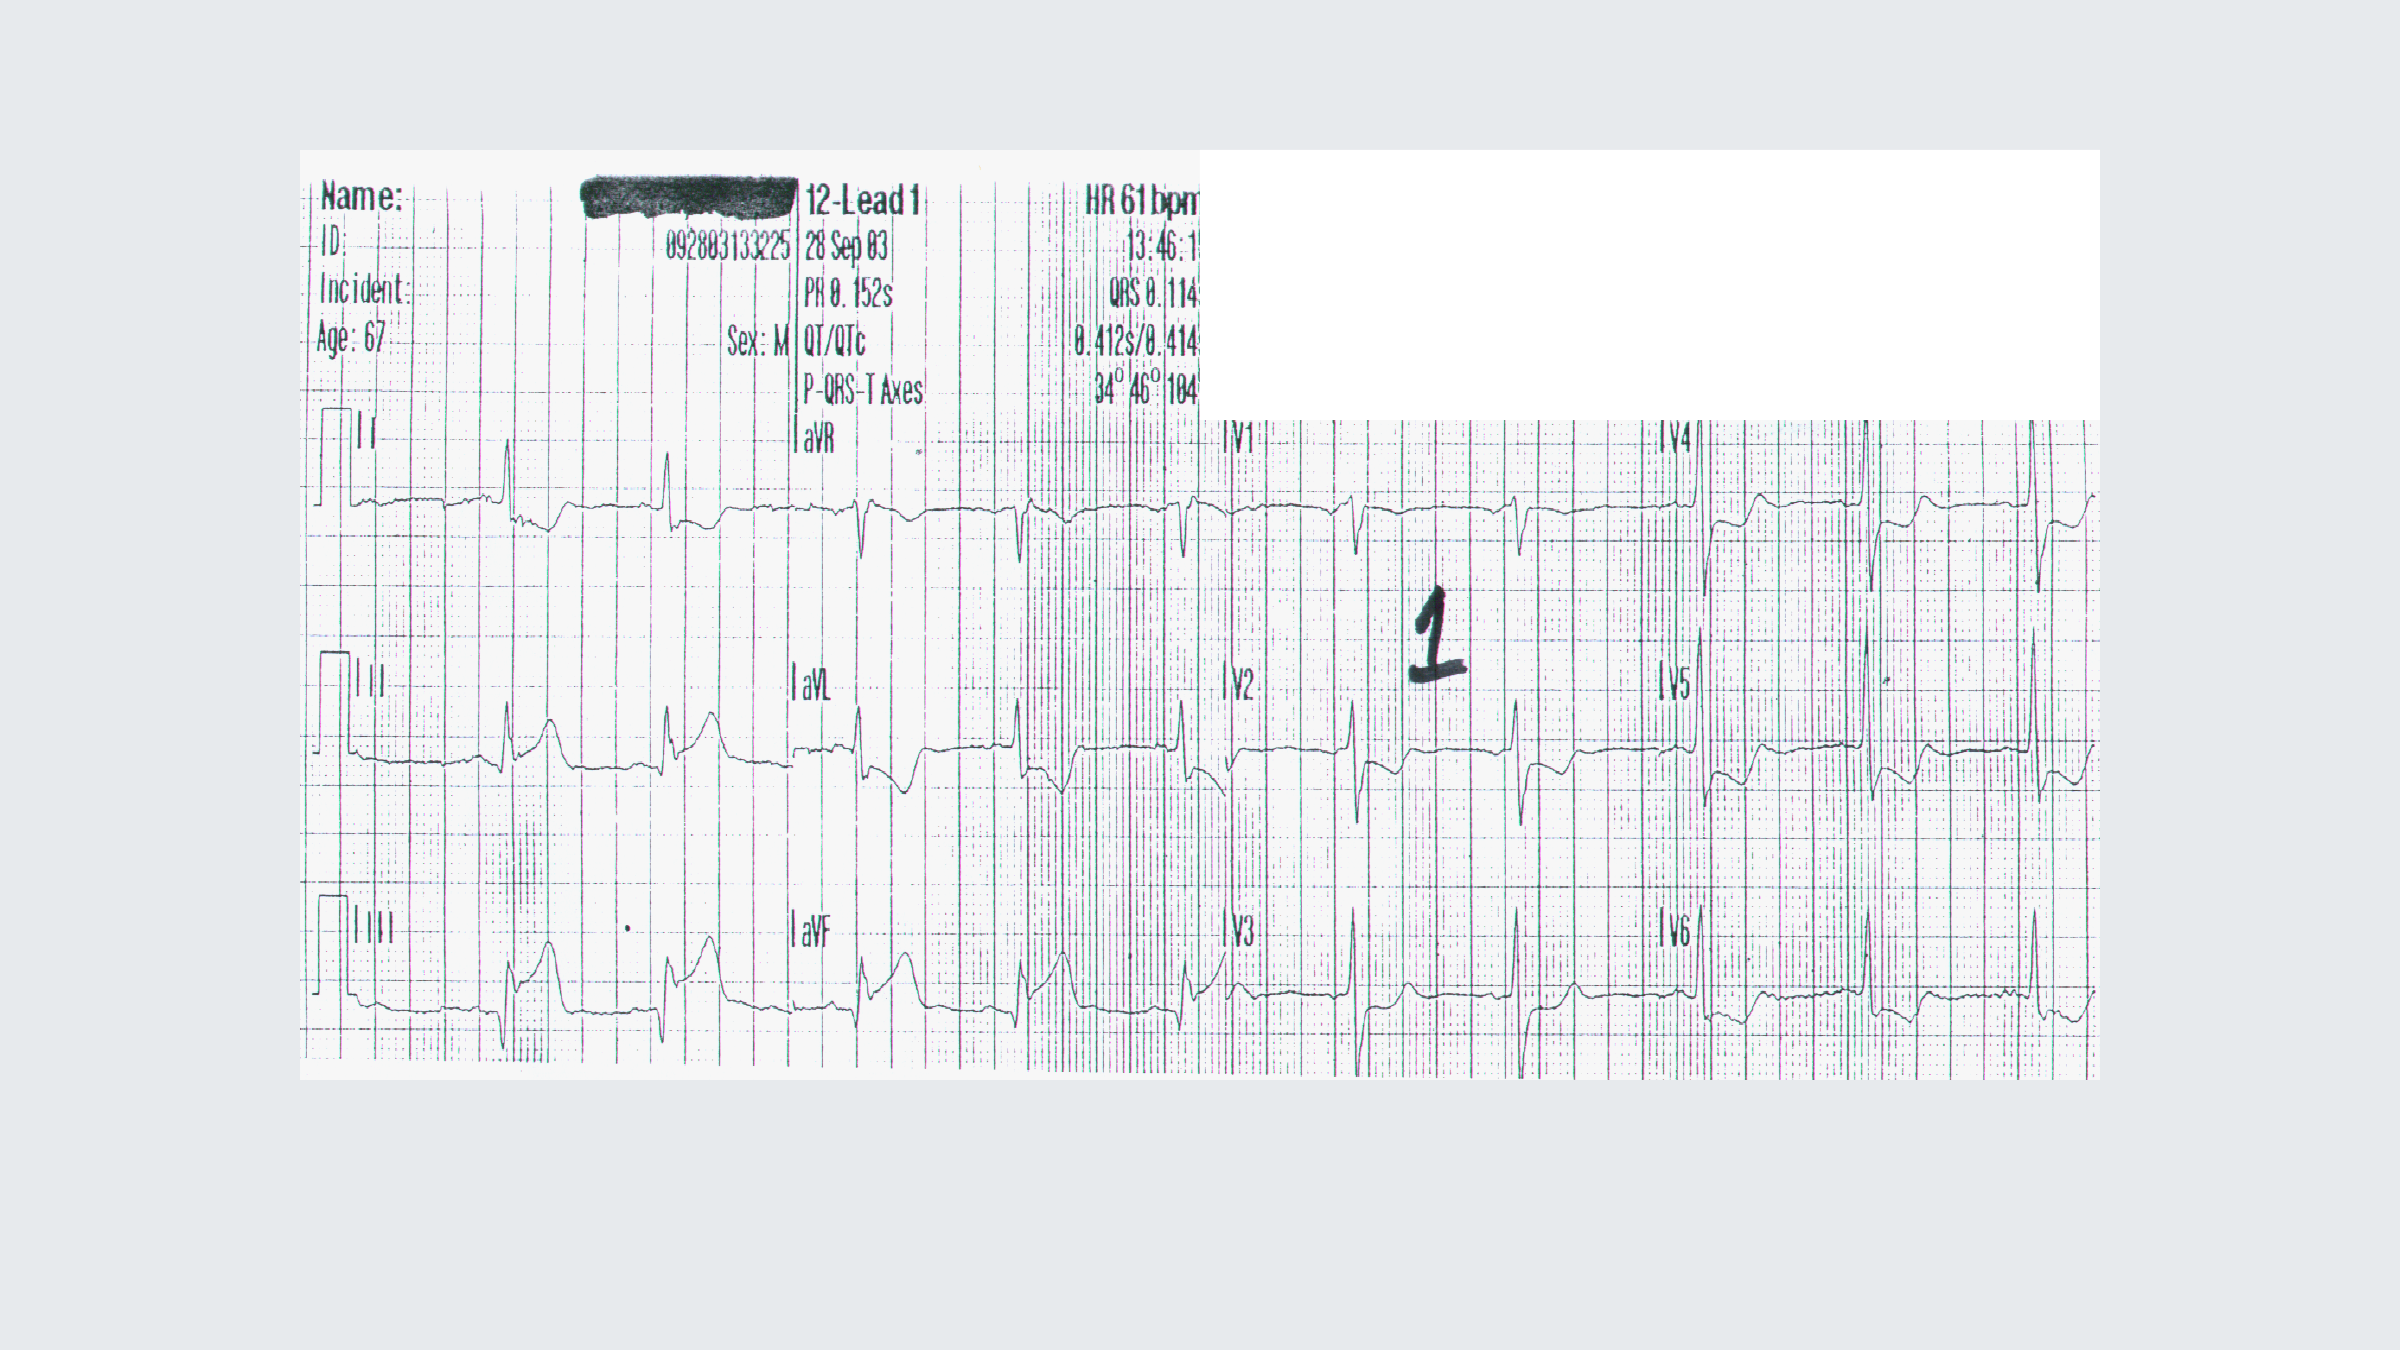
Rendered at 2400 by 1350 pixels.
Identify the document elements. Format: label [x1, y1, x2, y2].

picture [299, 149, 2101, 1081]
